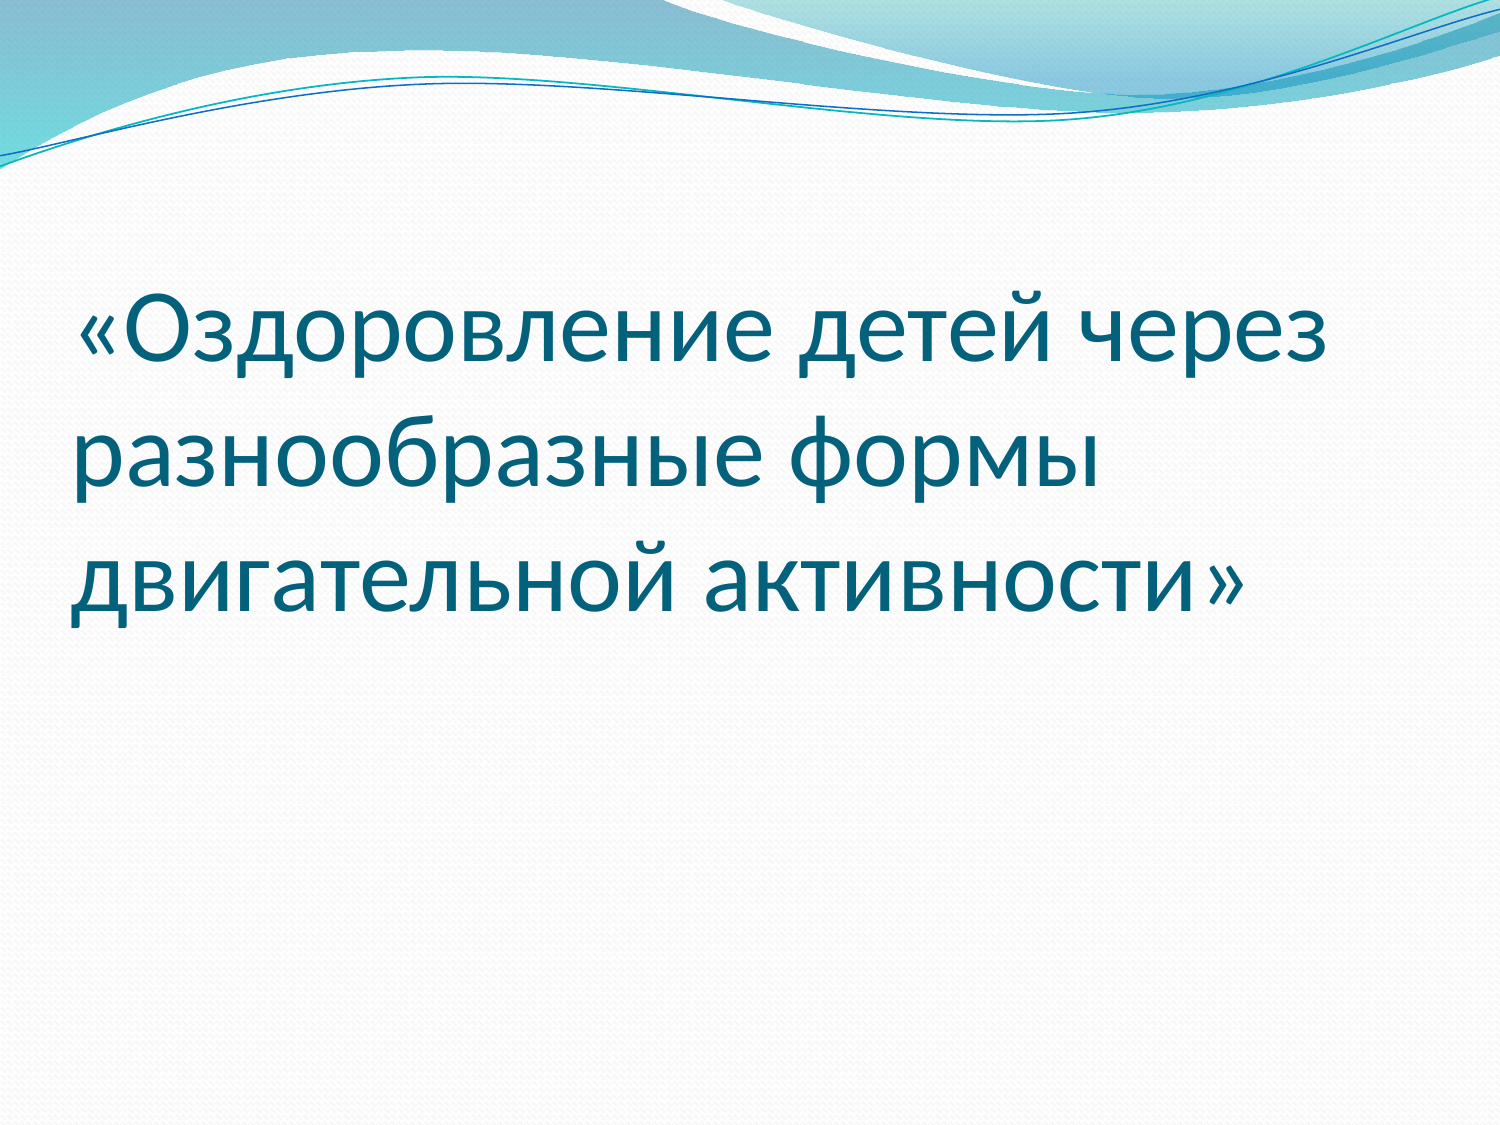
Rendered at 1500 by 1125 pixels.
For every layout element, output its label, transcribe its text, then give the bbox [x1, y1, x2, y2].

title «Оздоровление детей через разнообразные формы двигательной активности» [70, 234, 1421, 633]
